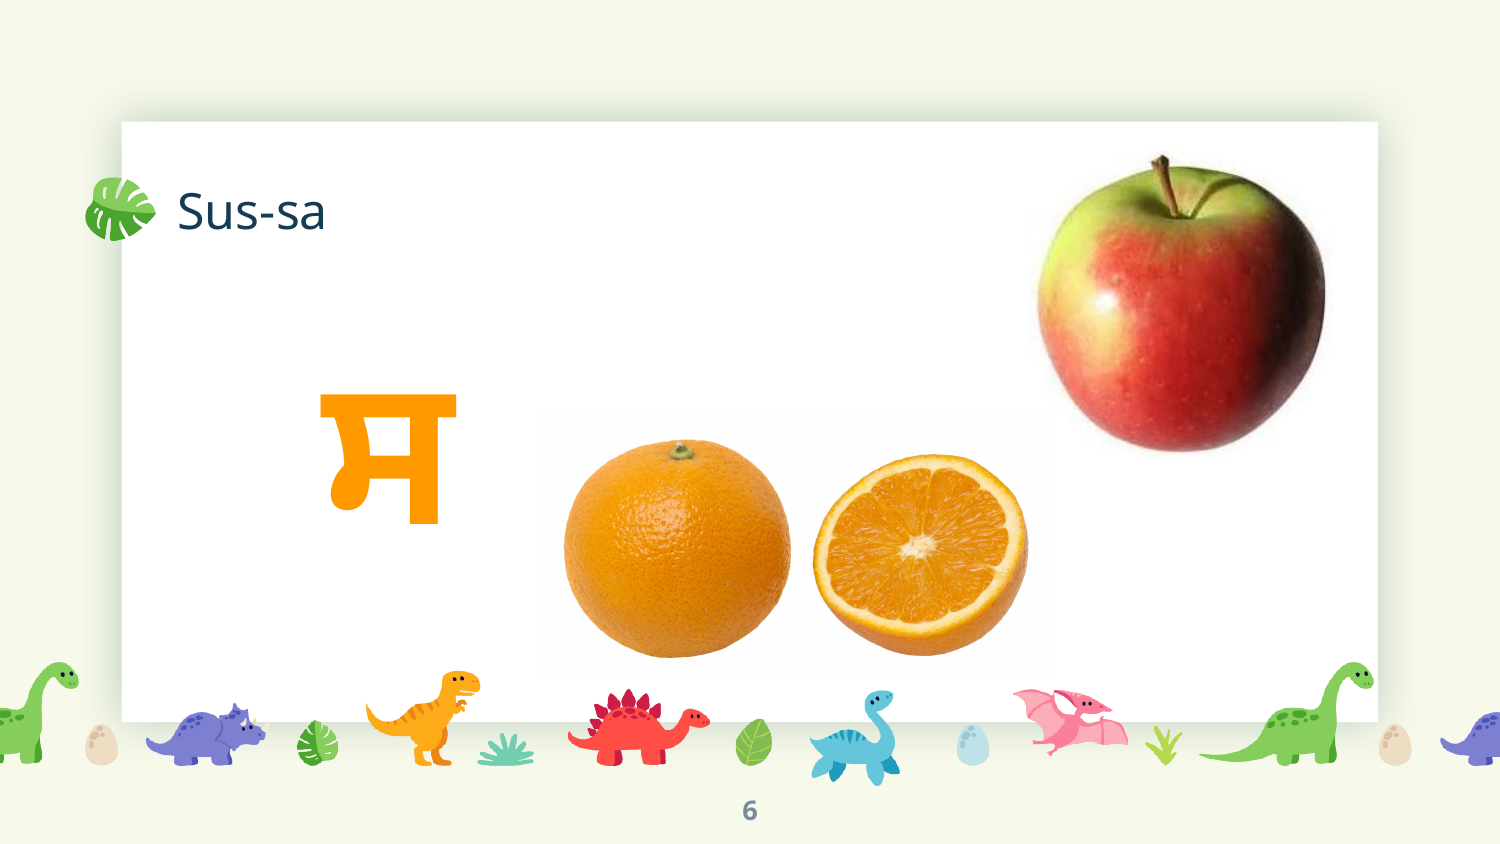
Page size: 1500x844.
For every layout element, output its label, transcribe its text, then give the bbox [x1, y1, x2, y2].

picture [0, 151, 1500, 793]
slide_number 6 [705, 779, 795, 844]
picture [86, 178, 156, 241]
title Sus-sa [177, 185, 1024, 241]
list ਸ [322, 278, 705, 670]
